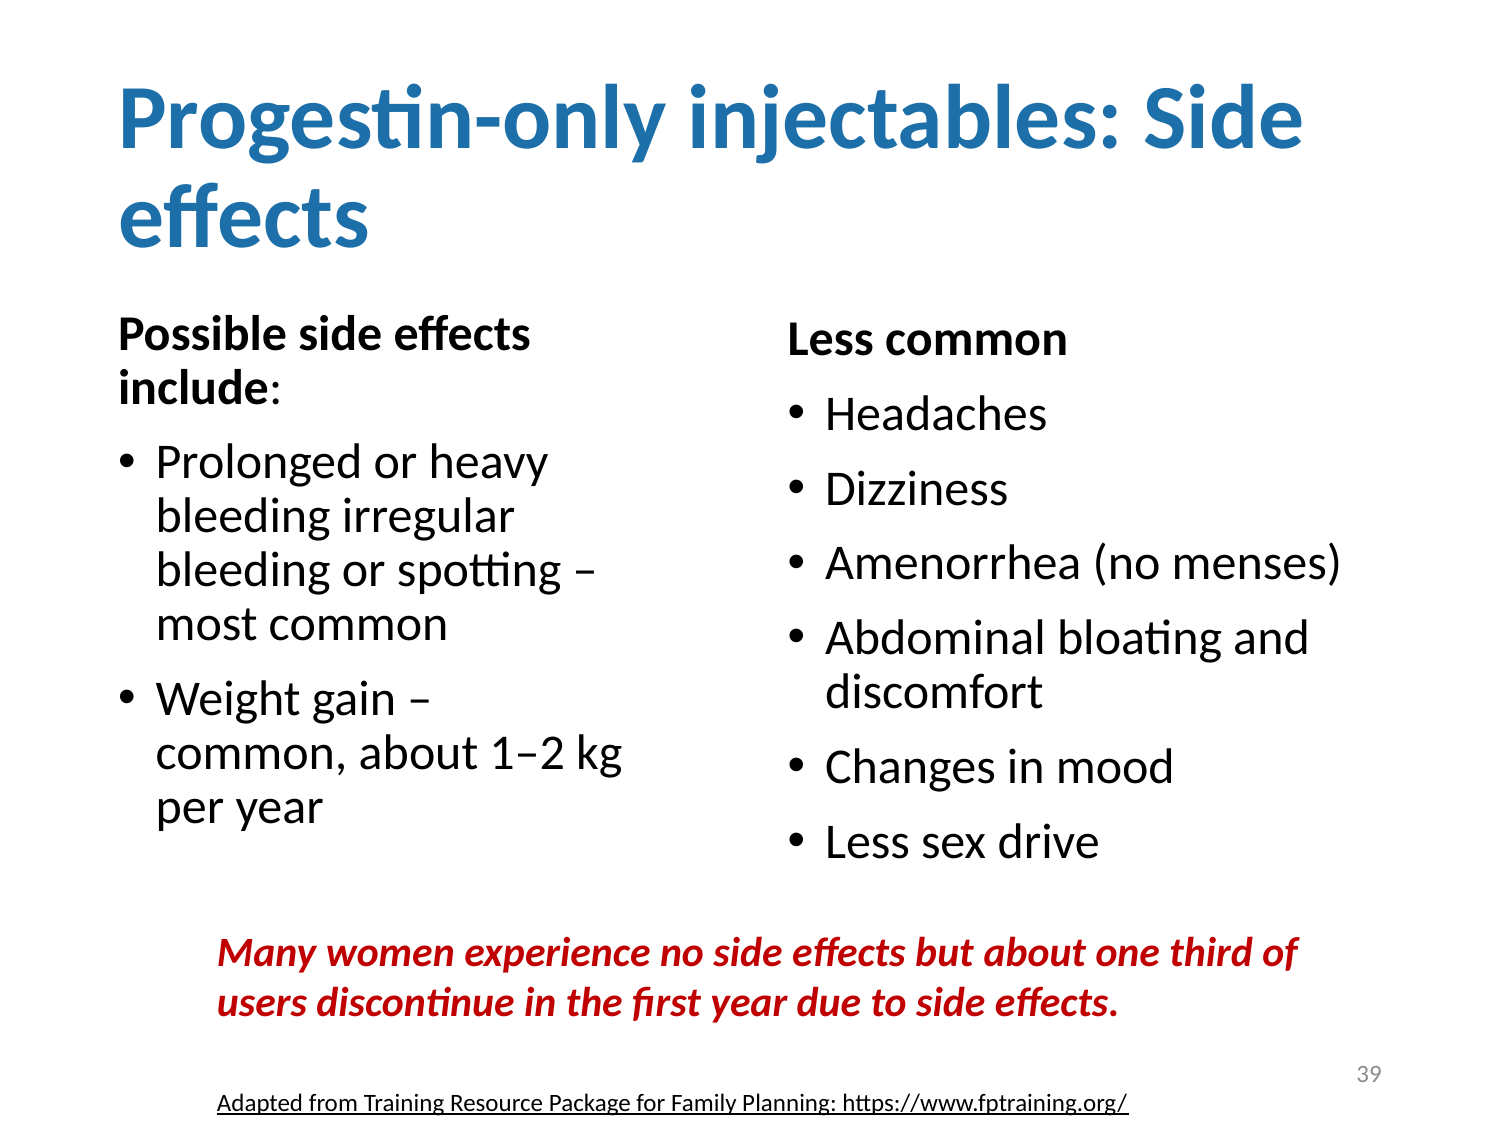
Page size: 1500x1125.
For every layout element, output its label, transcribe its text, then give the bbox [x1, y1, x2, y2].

text_box Adapted from Training Resource Package for Family Planning: https://www.fptraining.org/ [202, 1079, 1244, 1120]
text_box Less common Headaches Dizziness Amenorrhea (no menses) Abdominal bloating and discomfort Changes in mood Less sex drive [772, 304, 1443, 877]
text_box Many women experience no side effects but about one third of users discontinue in the first year due to side effects. [202, 917, 1350, 1033]
slide_number 39 [1059, 1042, 1397, 1103]
title Progestin-only injectables: Side effects [103, 59, 1443, 278]
list Possible side effects include: Prolonged or heavy bleeding irregular bleeding or spotting – most common Weight gain – common, about 1–2 kg per year [103, 299, 642, 990]
